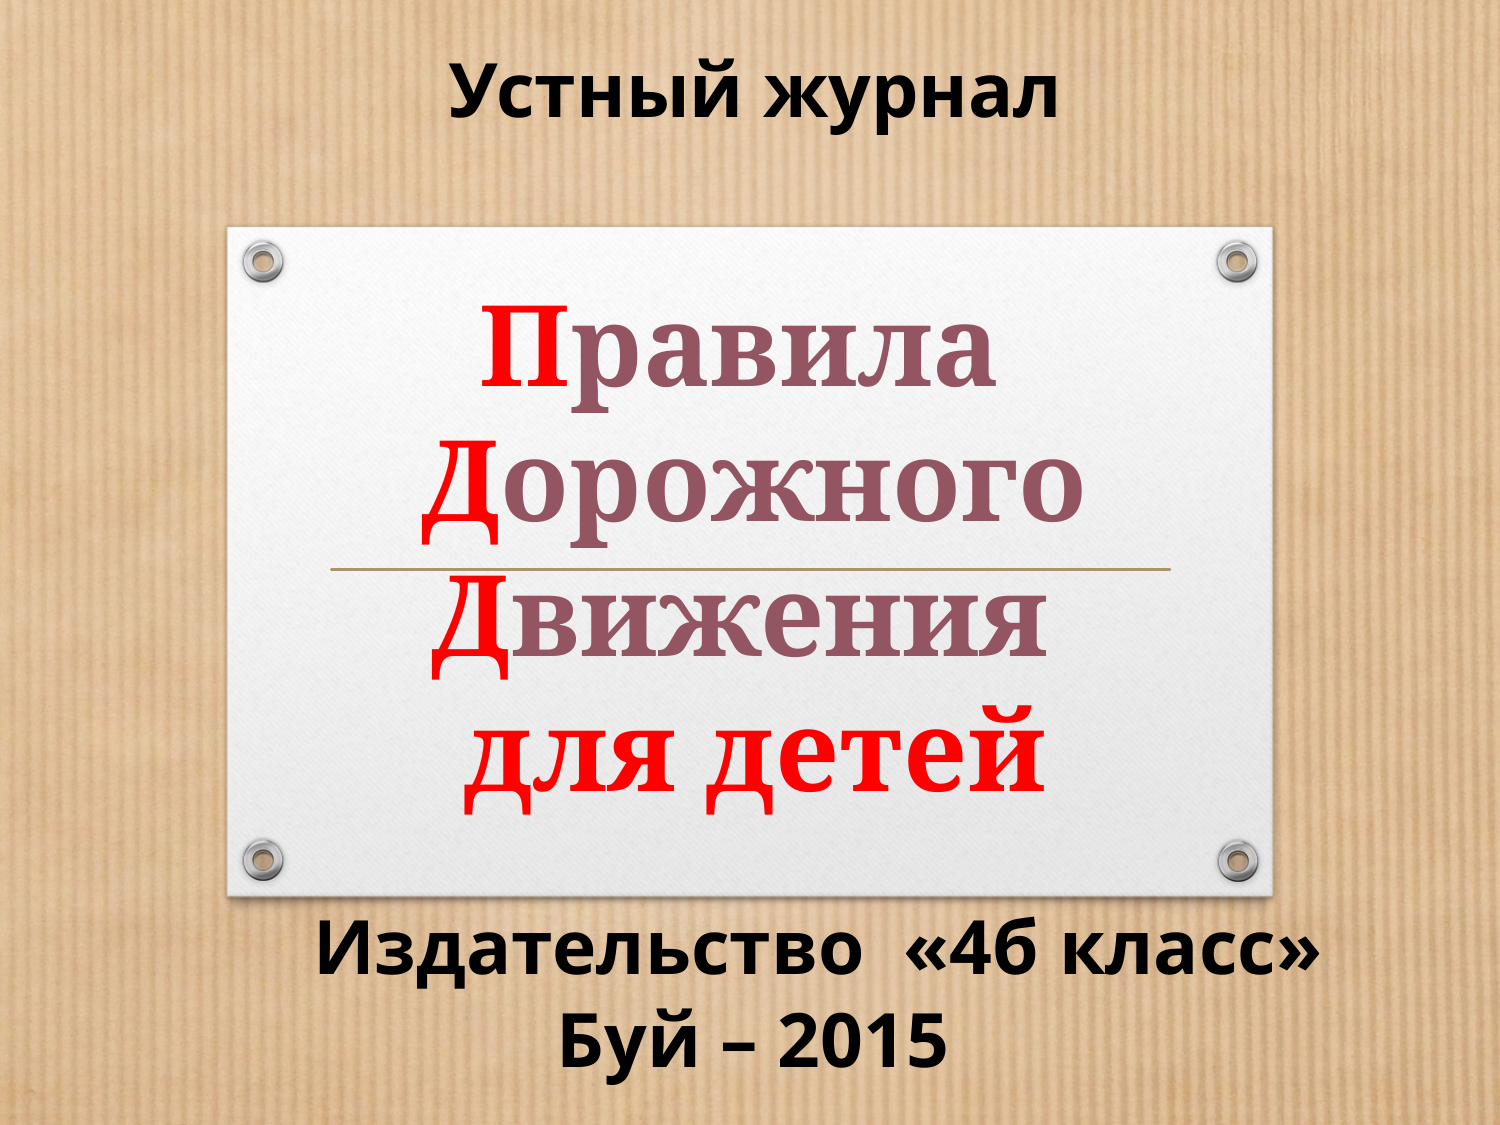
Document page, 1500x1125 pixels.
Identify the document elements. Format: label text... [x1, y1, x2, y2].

picture [0, 0, 1500, 1125]
text_box Буй – 2015 [541, 998, 965, 1090]
text_box Устный журнал [433, 34, 1078, 140]
text_box Издательство «4б класс» [298, 892, 1338, 998]
text_box Правила Дорожного Движения для детей [139, 266, 1340, 822]
